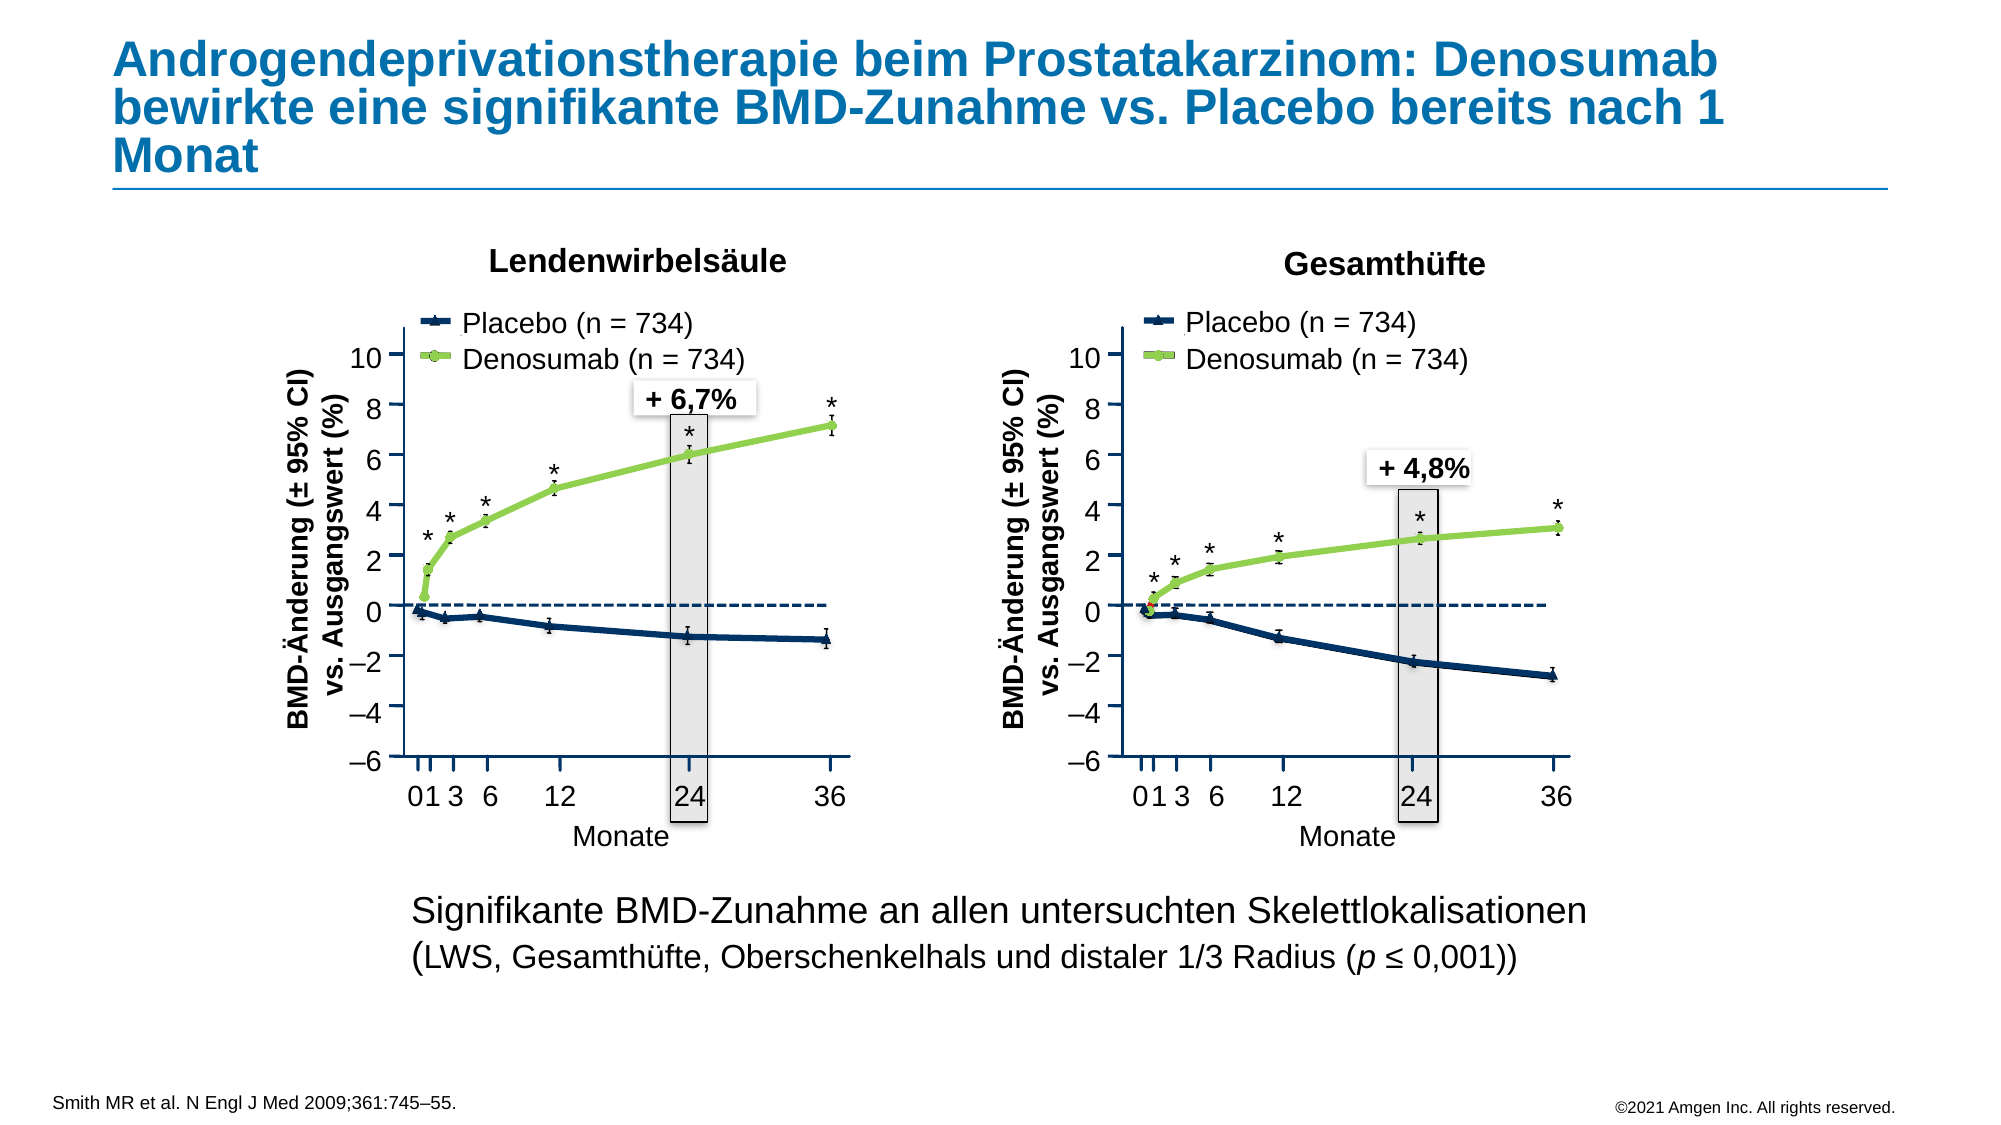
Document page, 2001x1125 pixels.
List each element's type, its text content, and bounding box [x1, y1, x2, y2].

text_box 0 [356, 585, 397, 636]
text_box [1398, 541, 1439, 604]
text_box –6 [1072, 734, 1116, 785]
text_box [821, 633, 832, 644]
text_box [429, 614, 438, 620]
text_box 8 [1072, 382, 1116, 433]
text_box [1553, 523, 1564, 533]
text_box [420, 304, 747, 377]
text_box [1220, 619, 1273, 639]
text_box [1156, 585, 1168, 598]
text_box [1216, 555, 1271, 572]
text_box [1275, 629, 1283, 643]
text_box * [1169, 546, 1182, 581]
text_box 6 [356, 433, 397, 484]
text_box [552, 480, 557, 496]
text_box –4 [356, 687, 397, 734]
text_box 0 [1072, 585, 1116, 636]
text_box [1184, 614, 1201, 622]
text_box [1287, 633, 1545, 679]
text_box 4 [1072, 484, 1116, 534]
text_box –2 [1072, 636, 1116, 686]
text_box 2 [1072, 534, 1116, 585]
text_box [670, 757, 708, 823]
text_box Lendenwirbelsäule [488, 239, 788, 280]
text_box 4 [356, 484, 397, 534]
text_box 24 [1391, 777, 1433, 813]
text_box Gesamthüfte [1283, 242, 1487, 282]
text_box * [1552, 490, 1564, 526]
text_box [1418, 532, 1423, 545]
text_box + 6,7% [633, 379, 757, 416]
text_box [682, 630, 693, 641]
text_box 12 [535, 777, 577, 813]
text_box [426, 563, 430, 576]
text_box [419, 592, 430, 602]
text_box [1151, 591, 1156, 601]
text_box BMD-Änderung (± 95% CI) vs. Ausgangswert (%) [270, 264, 356, 827]
text_box [1285, 536, 1414, 559]
text_box 24 [665, 777, 707, 813]
text_box [544, 620, 555, 631]
text_box * [1273, 523, 1285, 552]
text_box [474, 614, 485, 619]
text_box * [1148, 563, 1156, 594]
text_box 1 [424, 777, 431, 813]
text_box [1398, 493, 1439, 538]
text_box Monate [1298, 817, 1397, 853]
text_box [826, 420, 837, 430]
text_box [1550, 667, 1555, 682]
text_box [1398, 757, 1439, 823]
text_box [1426, 525, 1555, 542]
text_box [1156, 614, 1165, 619]
text_box Signifikante BMD-Zunahme an allen untersuchten Skelettlokalisationen (LWS, Gesamthüfte, Oberschenkelhals und distaler 1/3 Radius (p ≤ 0,001)) [395, 887, 1746, 1023]
text_box [670, 414, 708, 456]
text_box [483, 514, 488, 528]
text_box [1412, 655, 1416, 668]
text_box Monate [572, 817, 670, 853]
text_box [687, 445, 692, 464]
text_box [428, 543, 447, 568]
text_box [561, 453, 682, 491]
text_box [452, 614, 472, 622]
text_box –6 [356, 734, 397, 785]
text_box [670, 455, 708, 604]
text_box 36 [1532, 777, 1573, 813]
text_box * [480, 487, 492, 522]
text_box –2 [356, 636, 397, 686]
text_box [1143, 303, 1471, 376]
text_box [670, 639, 708, 756]
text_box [1275, 550, 1283, 564]
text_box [1171, 607, 1179, 619]
text_box 0 [390, 777, 424, 813]
text_box [1182, 569, 1201, 584]
text_box BMD-Änderung (± 95% CI) vs. Ausgangswert (%) [986, 264, 1072, 827]
text_box 0 [1115, 777, 1149, 813]
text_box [1206, 611, 1214, 624]
text_box [457, 521, 478, 538]
text_box * [826, 388, 838, 424]
text_box [416, 614, 427, 618]
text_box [1171, 576, 1179, 589]
text_box [1398, 664, 1439, 756]
text_box [688, 629, 821, 643]
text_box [448, 531, 453, 544]
text_box [439, 614, 451, 622]
text_box * [683, 416, 696, 449]
text_box 10 [1072, 331, 1116, 382]
text_box 3 [1157, 777, 1191, 813]
text_box 3 [431, 777, 464, 813]
text_box * [1204, 534, 1216, 564]
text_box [1206, 563, 1214, 576]
text_box 8 [356, 382, 397, 433]
text_box 36 [805, 777, 847, 813]
title Androgendeprivationstherapie beim Prostatakarzinom: Denosumab bewirkte eine signifikante BMD-Zunahme vs. Placebo bereits nach 1 Monat [112, 75, 1888, 182]
text_box [421, 581, 430, 592]
text_box * [1414, 501, 1427, 537]
text_box 2 [356, 534, 397, 585]
text_box * [422, 521, 434, 557]
text_box 12 [1262, 777, 1303, 813]
text_box 1 [1149, 777, 1157, 813]
text_box 6 [465, 777, 499, 813]
text_box * [548, 455, 561, 488]
text_box 6 [1192, 777, 1225, 813]
text_box 6 [1072, 433, 1116, 484]
text_box [670, 614, 708, 631]
text_box + 4,8% [1366, 449, 1472, 486]
text_box [696, 423, 829, 457]
text_box * [444, 503, 457, 535]
text_box [550, 619, 687, 640]
text_box 10 [356, 331, 397, 382]
text_box –4 [1072, 687, 1116, 734]
text_box [1398, 614, 1439, 657]
text_box [488, 614, 549, 629]
text_box [0, 0, 2000, 75]
text_box Smith MR et al. N Engl J Med 2009;361:745–55. [52, 1038, 1951, 1114]
text_box [492, 488, 547, 522]
